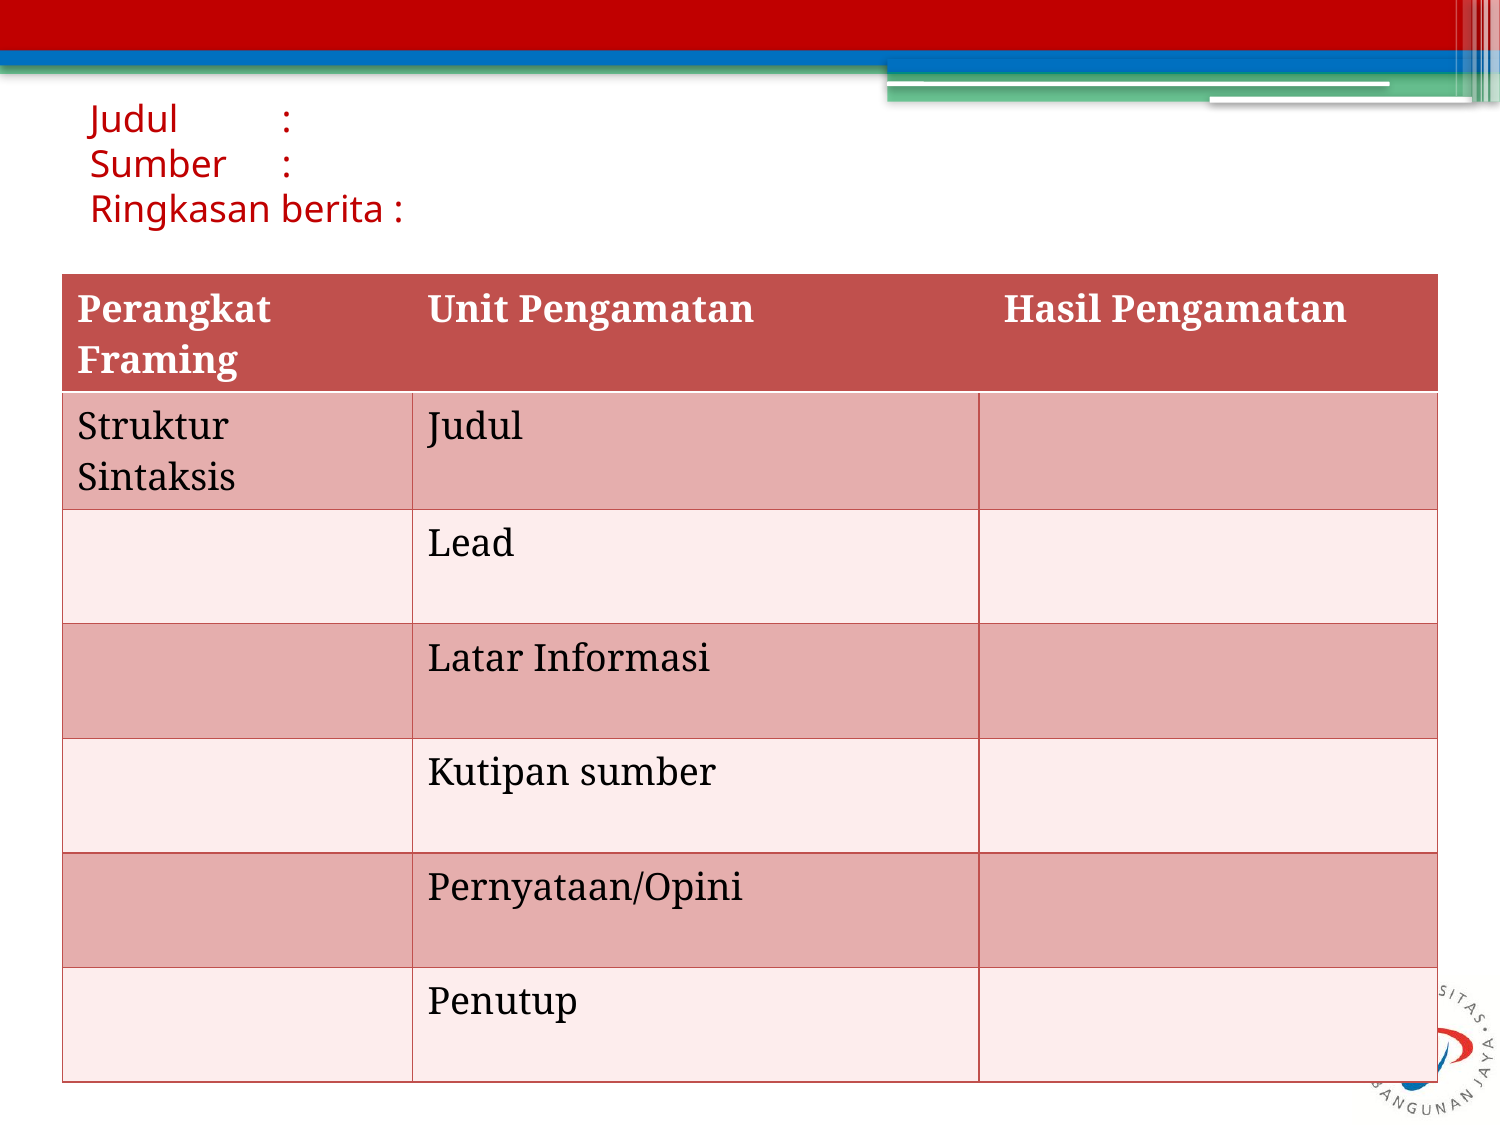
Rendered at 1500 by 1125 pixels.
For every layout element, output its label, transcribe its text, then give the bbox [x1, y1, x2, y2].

table_cell [980, 510, 1437, 623]
table_cell [980, 854, 1437, 967]
table_cell Penutup [413, 968, 978, 1081]
table_cell [63, 968, 412, 1081]
table_cell Pernyataan/Opini [413, 854, 978, 967]
table_cell [980, 624, 1437, 738]
table_cell Judul [413, 393, 978, 509]
table_cell Lead [413, 510, 978, 623]
table_cell [63, 510, 412, 623]
table_cell [980, 739, 1437, 852]
title Judul : Sumber : Ringkasan berita : [75, 87, 1425, 238]
table_cell [63, 739, 412, 852]
table_cell Latar Informasi [413, 624, 978, 738]
table_cell [63, 854, 412, 967]
table_cell [980, 393, 1437, 509]
table_cell [980, 968, 1437, 1081]
table_cell [63, 624, 412, 738]
table_header Hasil Pengamatan [980, 276, 1437, 391]
table_cell Struktur Sintaksis [63, 393, 412, 509]
table_cell Kutipan sumber [413, 739, 978, 852]
picture [1352, 975, 1500, 1125]
table_header Perangkat Framing [63, 276, 412, 391]
table_header Unit Pengamatan [413, 276, 978, 391]
